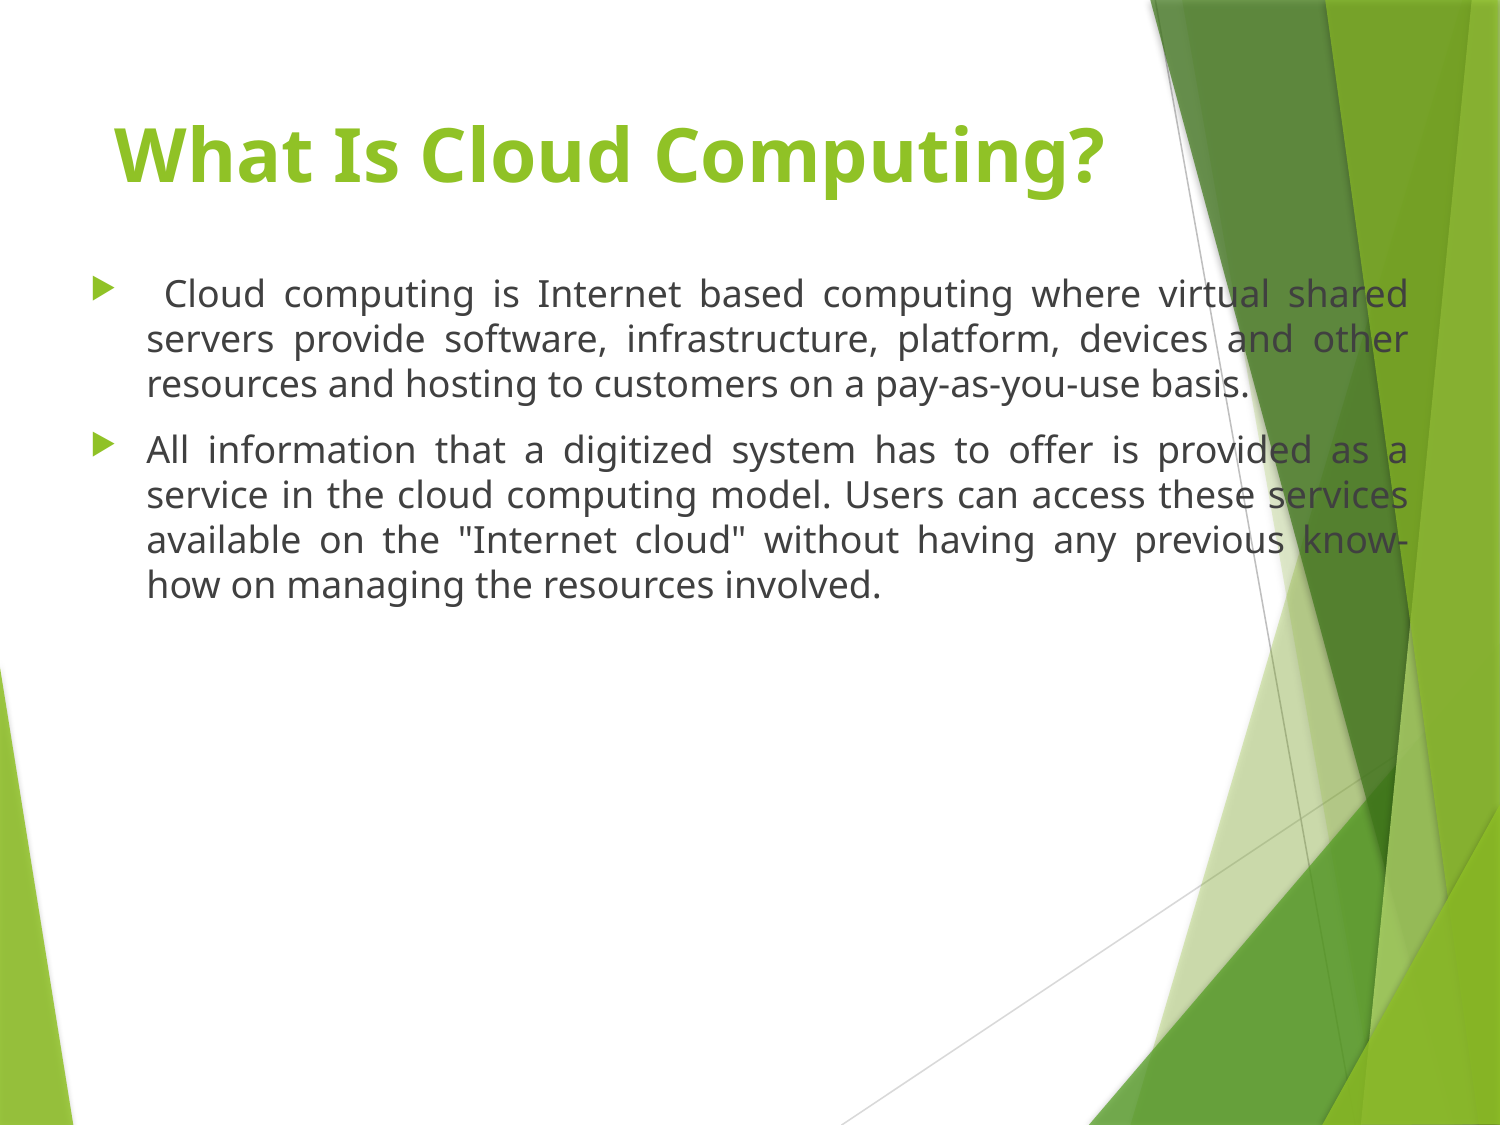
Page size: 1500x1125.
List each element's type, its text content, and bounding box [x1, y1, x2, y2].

list Cloud computing is Internet based computing where virtual shared servers provide software, infrastructure, platform, devices and other resources and hosting to customers on a pay-as-you-use basis. All information that a digitized system has to offer is provided as a service in the cloud computing model. Users can access these services available on the "Internet cloud" without having any previous know-how on managing the resources involved. [75, 262, 1425, 1088]
title What Is Cloud Computing? [99, 99, 1142, 262]
